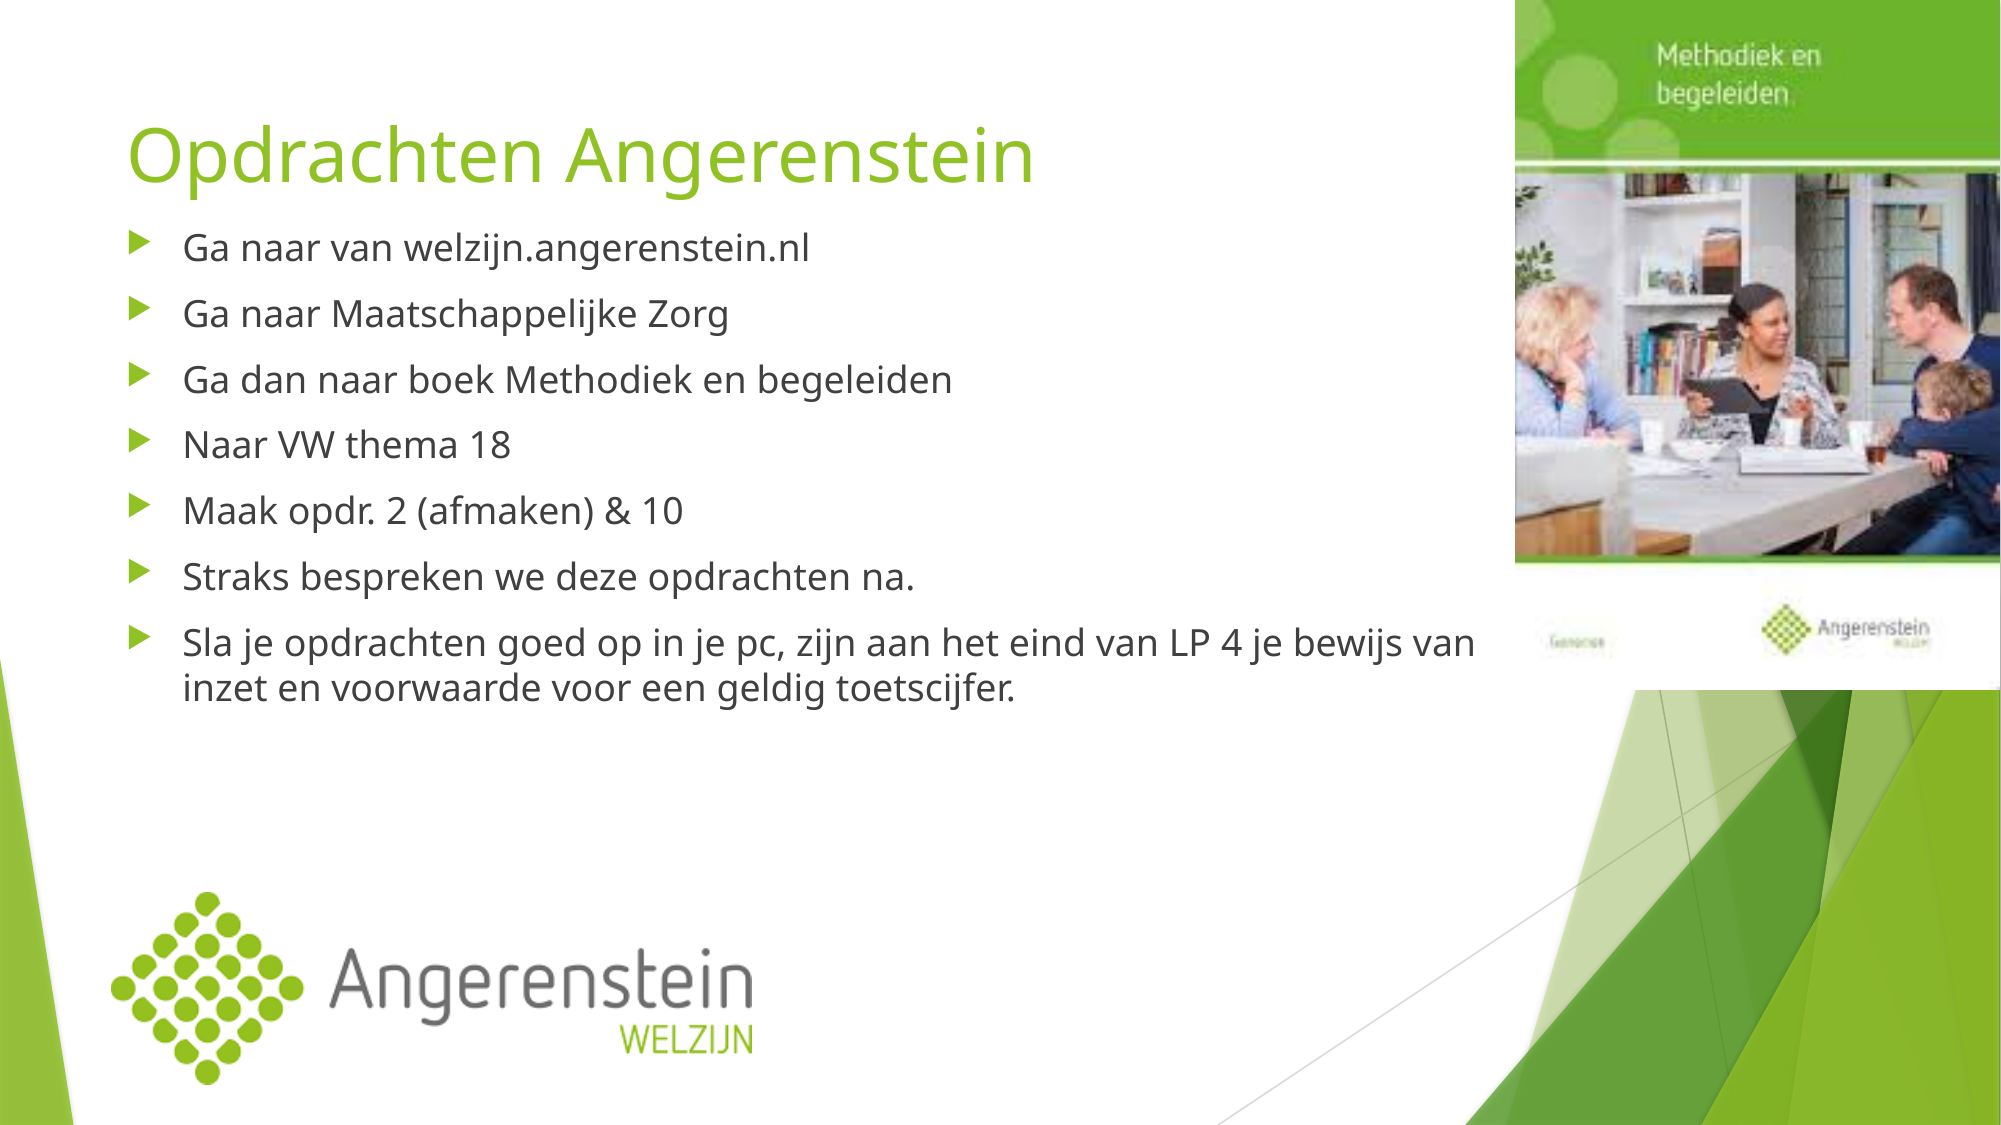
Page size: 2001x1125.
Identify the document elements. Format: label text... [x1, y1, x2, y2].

list Ga naar van welzijn.angerenstein.nl Ga naar Maatschappelijke Zorg Ga dan naar boek Methodiek en begeleiden Naar VW thema 18 Maak opdr. 2 (afmaken) & 10 Straks bespreken we deze opdrachten na. Sla je opdrachten goed op in je pc, zijn aan het eind van LP 4 je bewijs van inzet en voorwaarde voor een geldig toetscijfer. [111, 216, 1522, 853]
picture [110, 892, 753, 1086]
title Opdrachten Angerenstein [111, 99, 1510, 216]
picture [1515, 0, 2000, 691]
